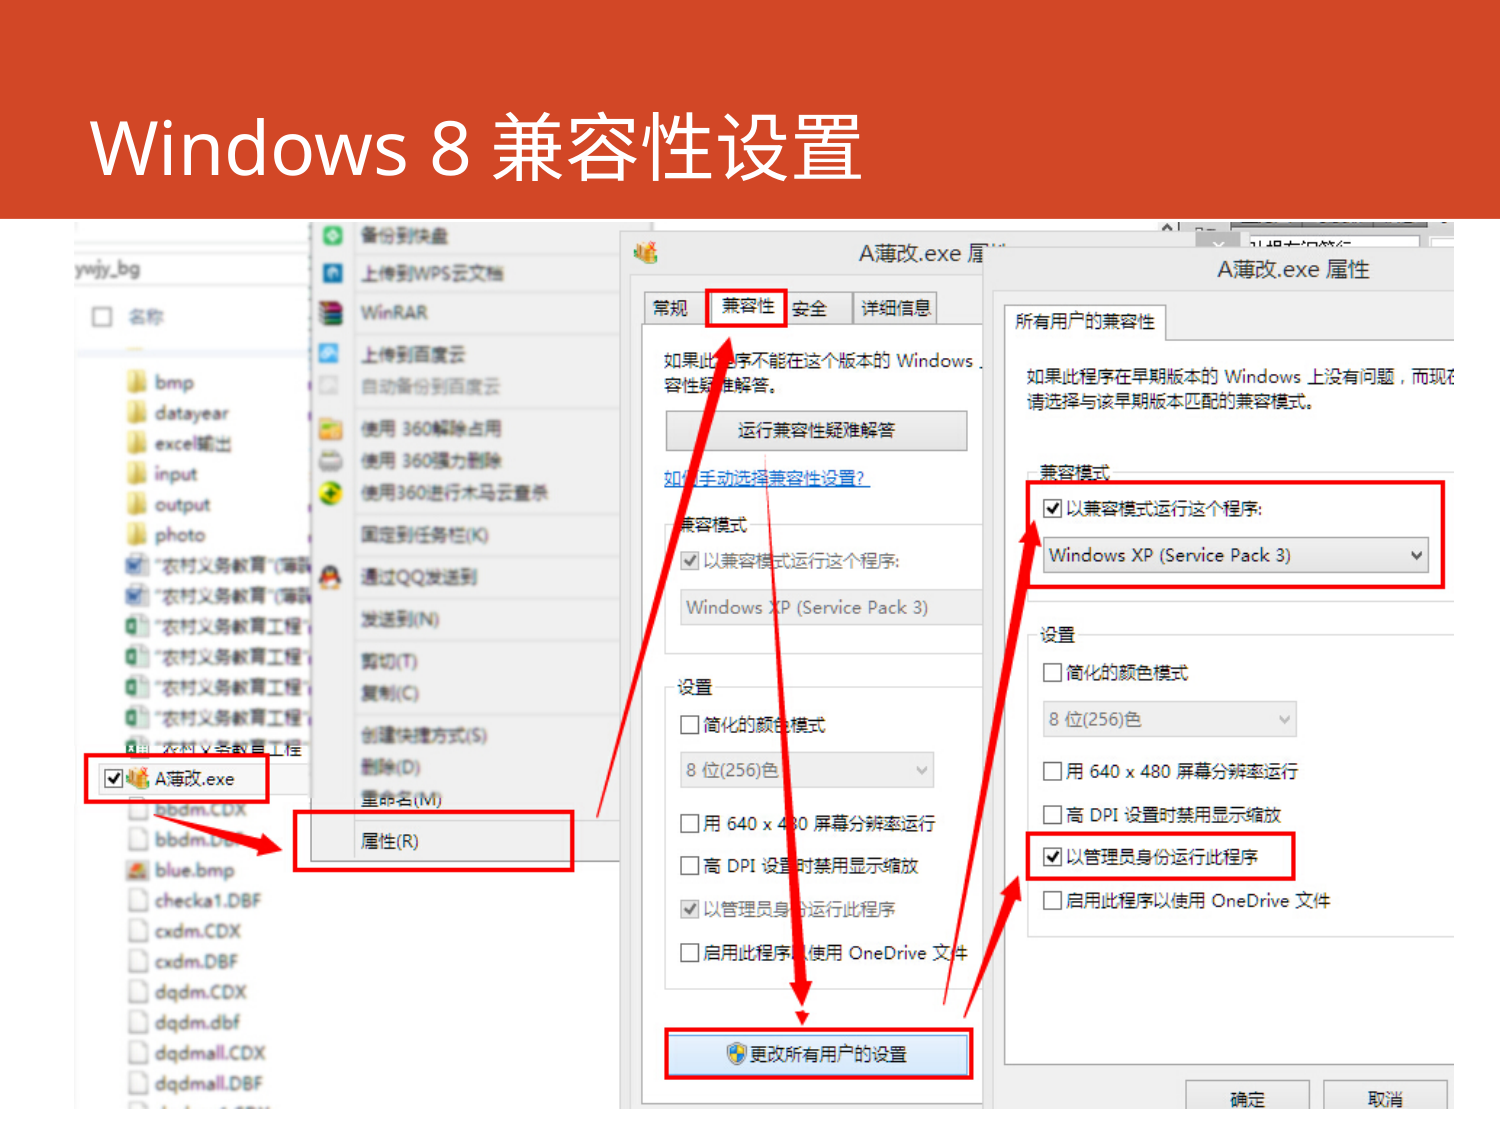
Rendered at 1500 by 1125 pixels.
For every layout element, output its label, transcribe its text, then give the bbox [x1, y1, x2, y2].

picture [74, 222, 1454, 1109]
title Windows 8兼容性设置 [74, 0, 1397, 199]
